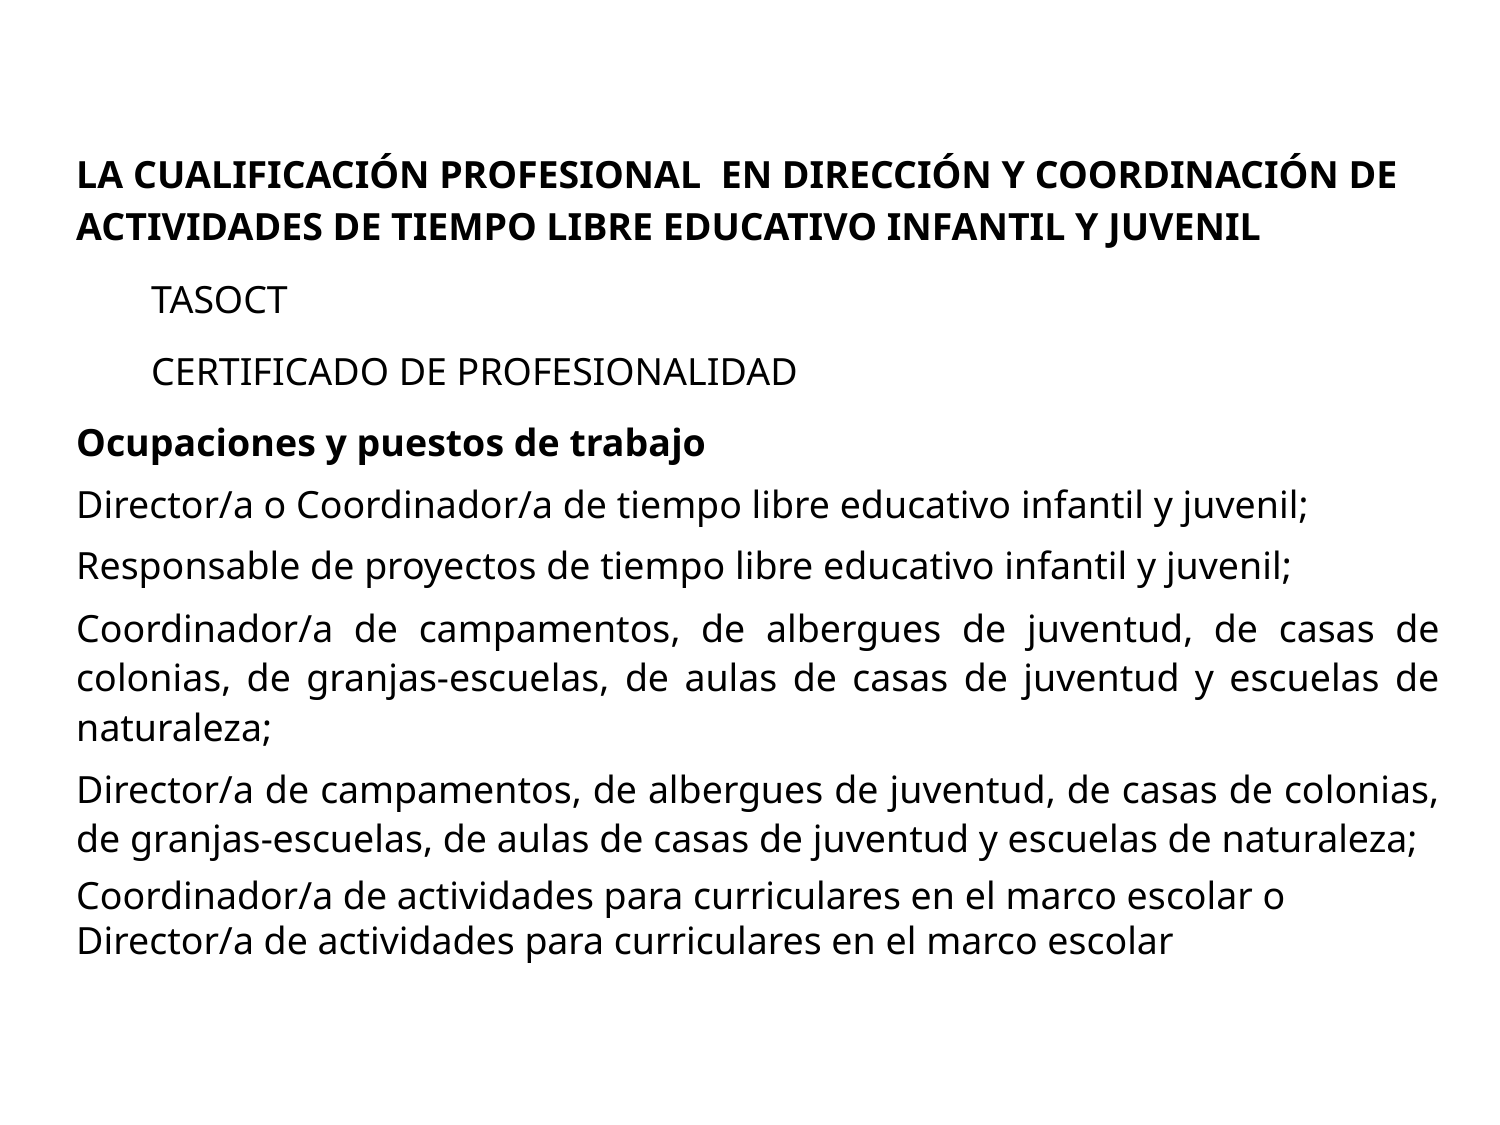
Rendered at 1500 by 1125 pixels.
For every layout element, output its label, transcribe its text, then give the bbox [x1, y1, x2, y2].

text_box LA CUALIFICACIÓN PROFESIONAL EN DIRECCIÓN Y COORDINACIÓN DE ACTIVIDADES DE TIEMPO LIBRE EDUCATIVO INFANTIL Y JUVENIL TASOCT CERTIFICADO DE PROFESIONALIDAD Ocupaciones y puestos de trabajo Director/a o Coordinador/a de tiempo libre educativo infantil y juvenil; Responsable de proyectos de tiempo libre educativo infantil y juvenil; Coordinador/a de campamentos, de albergues de juventud, de casas de colonias, de granjas-escuelas, de aulas de casas de juventud y escuelas de naturaleza; Director/a de campamentos, de albergues de juventud, de casas de colonias, de granjas-escuelas, de aulas de casas de juventud y escuelas de naturaleza; Coordinador/a de actividades para curriculares en el marco escolar o Director/a de actividades para curriculares en el marco escolar [61, 137, 1456, 1022]
